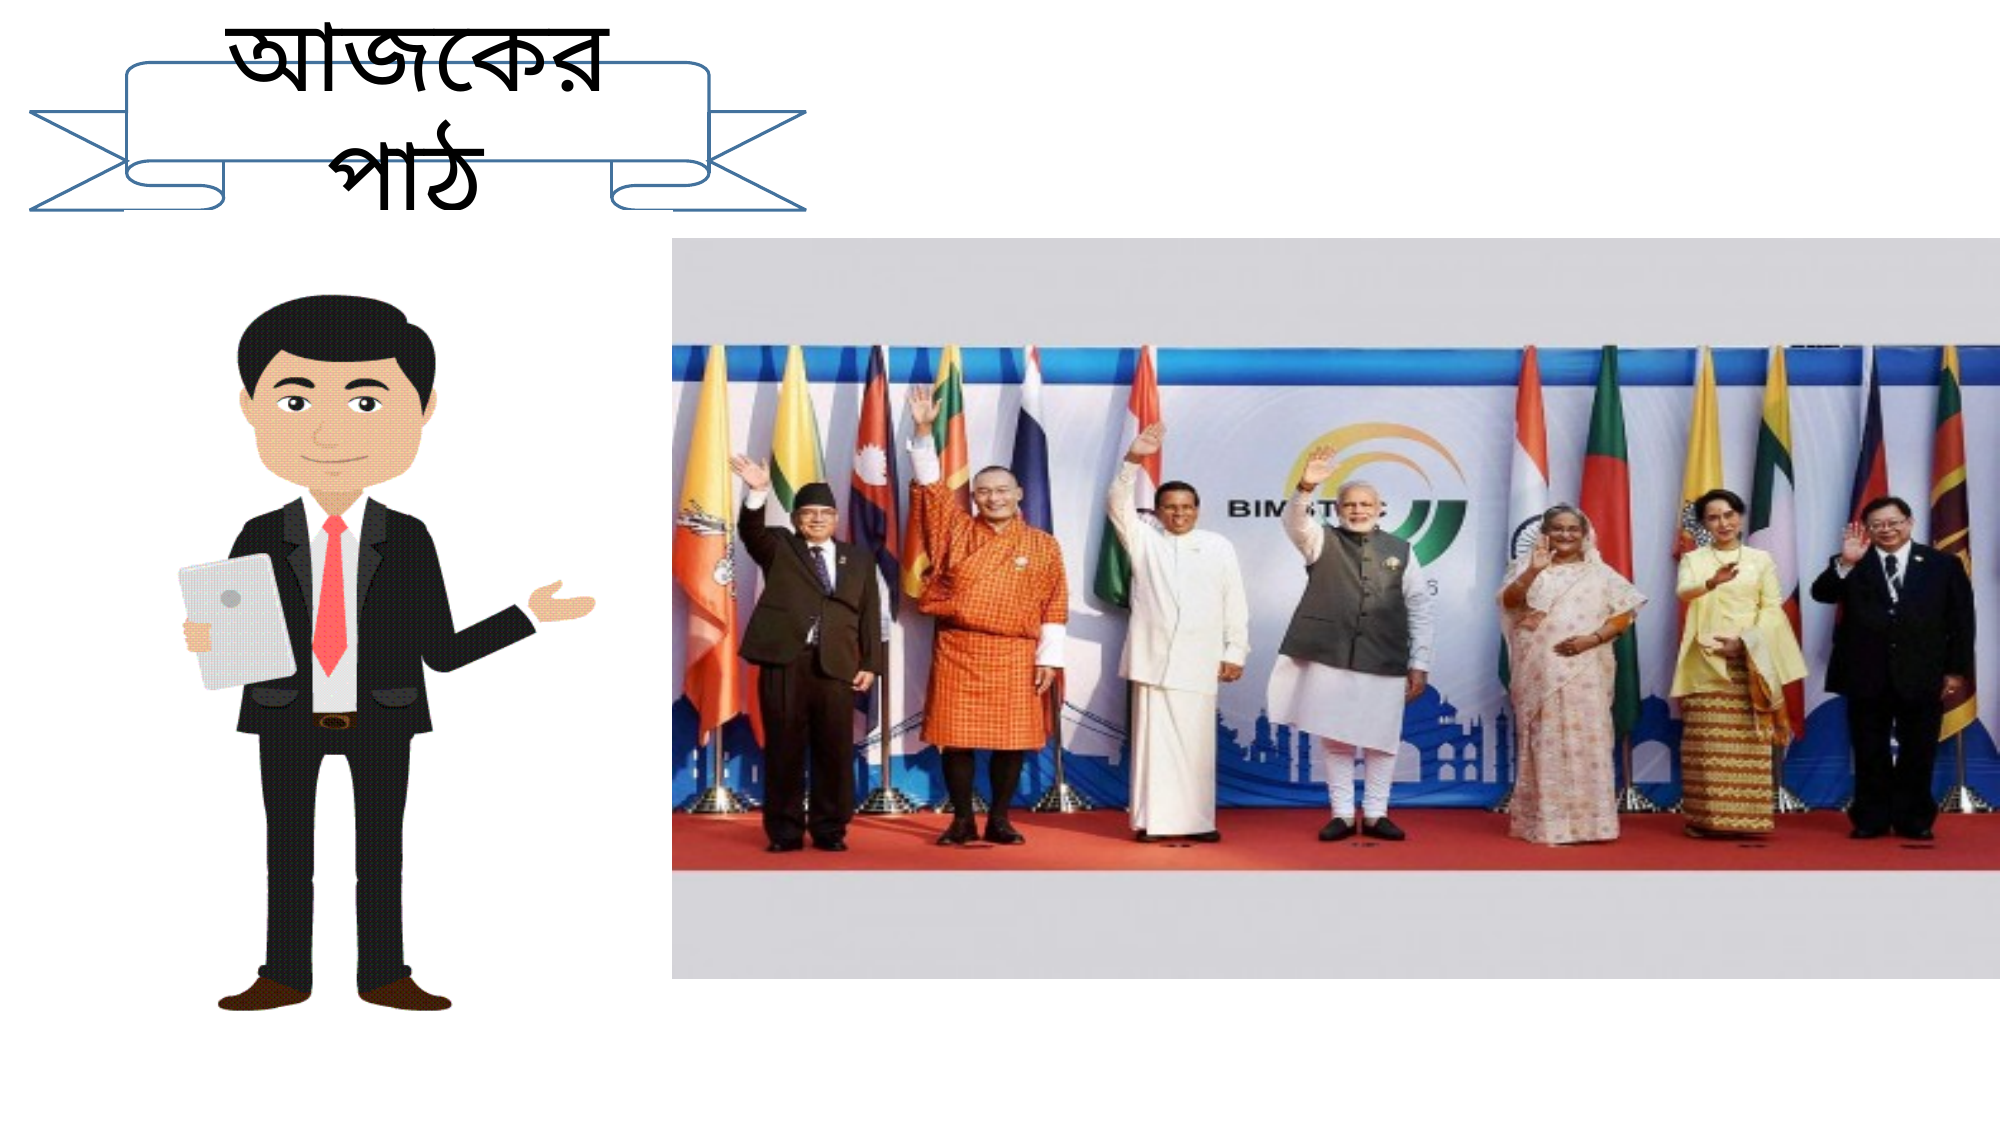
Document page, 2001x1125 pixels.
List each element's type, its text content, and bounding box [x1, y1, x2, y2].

text_box আজকের পাঠ [29, 61, 807, 212]
picture [124, 210, 2000, 1097]
